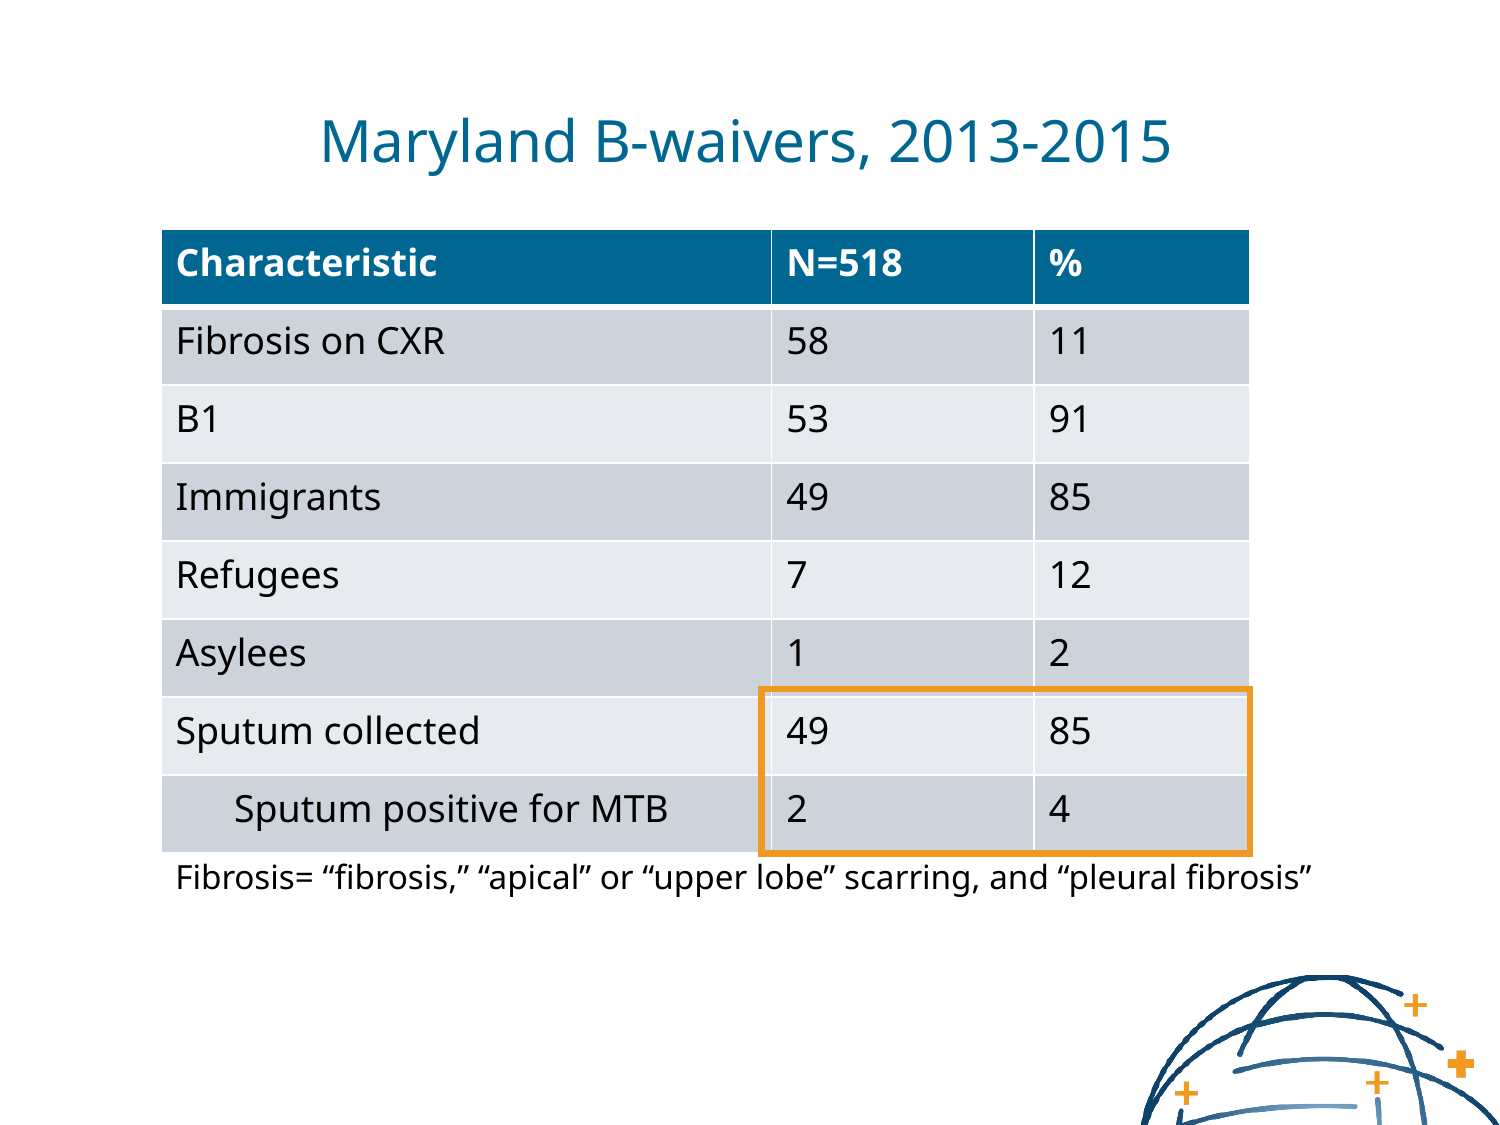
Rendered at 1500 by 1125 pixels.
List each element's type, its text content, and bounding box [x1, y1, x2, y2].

table_cell 7 [772, 542, 1033, 618]
picture [1141, 975, 1500, 1125]
table_cell Fibrosis on CXR [162, 310, 771, 384]
table_cell B1 [162, 386, 771, 462]
table_cell Refugees [162, 542, 771, 618]
table_header N=518 [772, 230, 1033, 304]
title Maryland B-waivers, 2013-2015 [52, 67, 1441, 183]
table_cell Sputum collected [162, 698, 760, 774]
table_cell Asylees [162, 620, 771, 696]
table_cell 53 [772, 386, 1033, 462]
table_cell 2 [1035, 620, 1249, 688]
table_cell 12 [1035, 542, 1249, 618]
table_cell 85 [1035, 464, 1249, 540]
table_cell 1 [772, 620, 1033, 688]
text_box [760, 688, 1251, 854]
table_header Characteristic [162, 230, 771, 304]
list Fibrosis= “fibrosis,” “apical” or “upper lobe” scarring, and “pleural fibrosis” [160, 853, 1500, 909]
table_cell 58 [772, 310, 1033, 384]
table_cell Sputum positive for MTB [162, 776, 760, 852]
table_cell Immigrants [162, 464, 771, 540]
table_header % [1035, 230, 1249, 304]
table_cell 49 [772, 464, 1033, 540]
table_cell 91 [1035, 386, 1249, 462]
table_cell 11 [1035, 310, 1249, 384]
